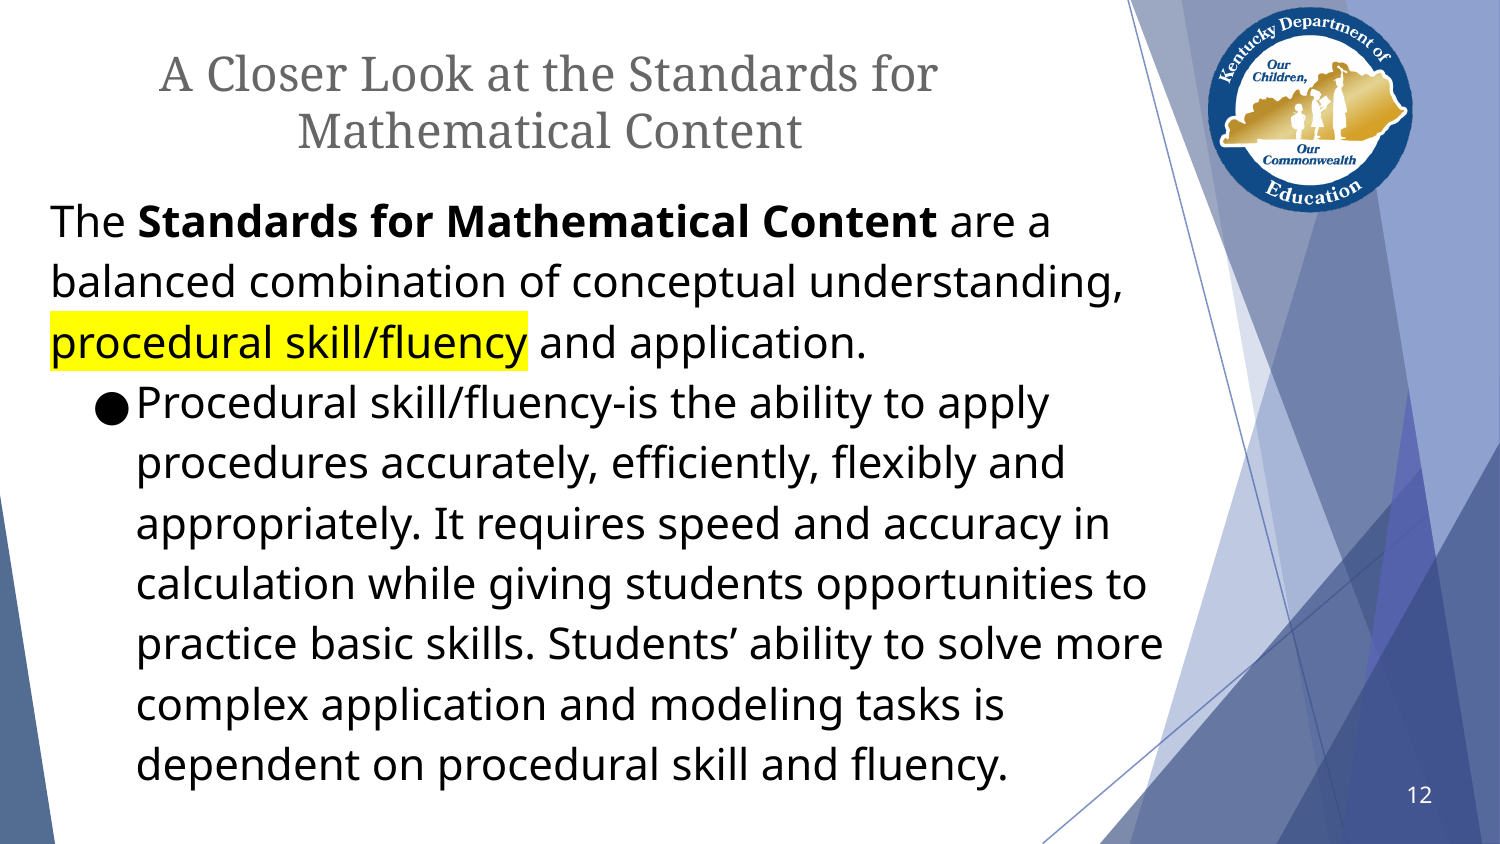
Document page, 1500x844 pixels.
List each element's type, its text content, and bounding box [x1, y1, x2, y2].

picture [1199, 0, 1419, 220]
slide_number 12 [1357, 776, 1442, 822]
list The Standards for Mathematical Content are a balanced combination of conceptual understanding, procedural skill/fluency and application. Procedural skill/fluency-is the ability to apply procedures accurately, efficiently, flexibly and appropriately. It requires speed and accuracy in calculation while giving students opportunities to practice basic skills. Students’ ability to solve more complex application and modeling tasks is dependent on procedural skill and fluency. [41, 181, 1194, 785]
title A Closer Look at the Standards for Mathematical Content [21, 28, 1080, 163]
